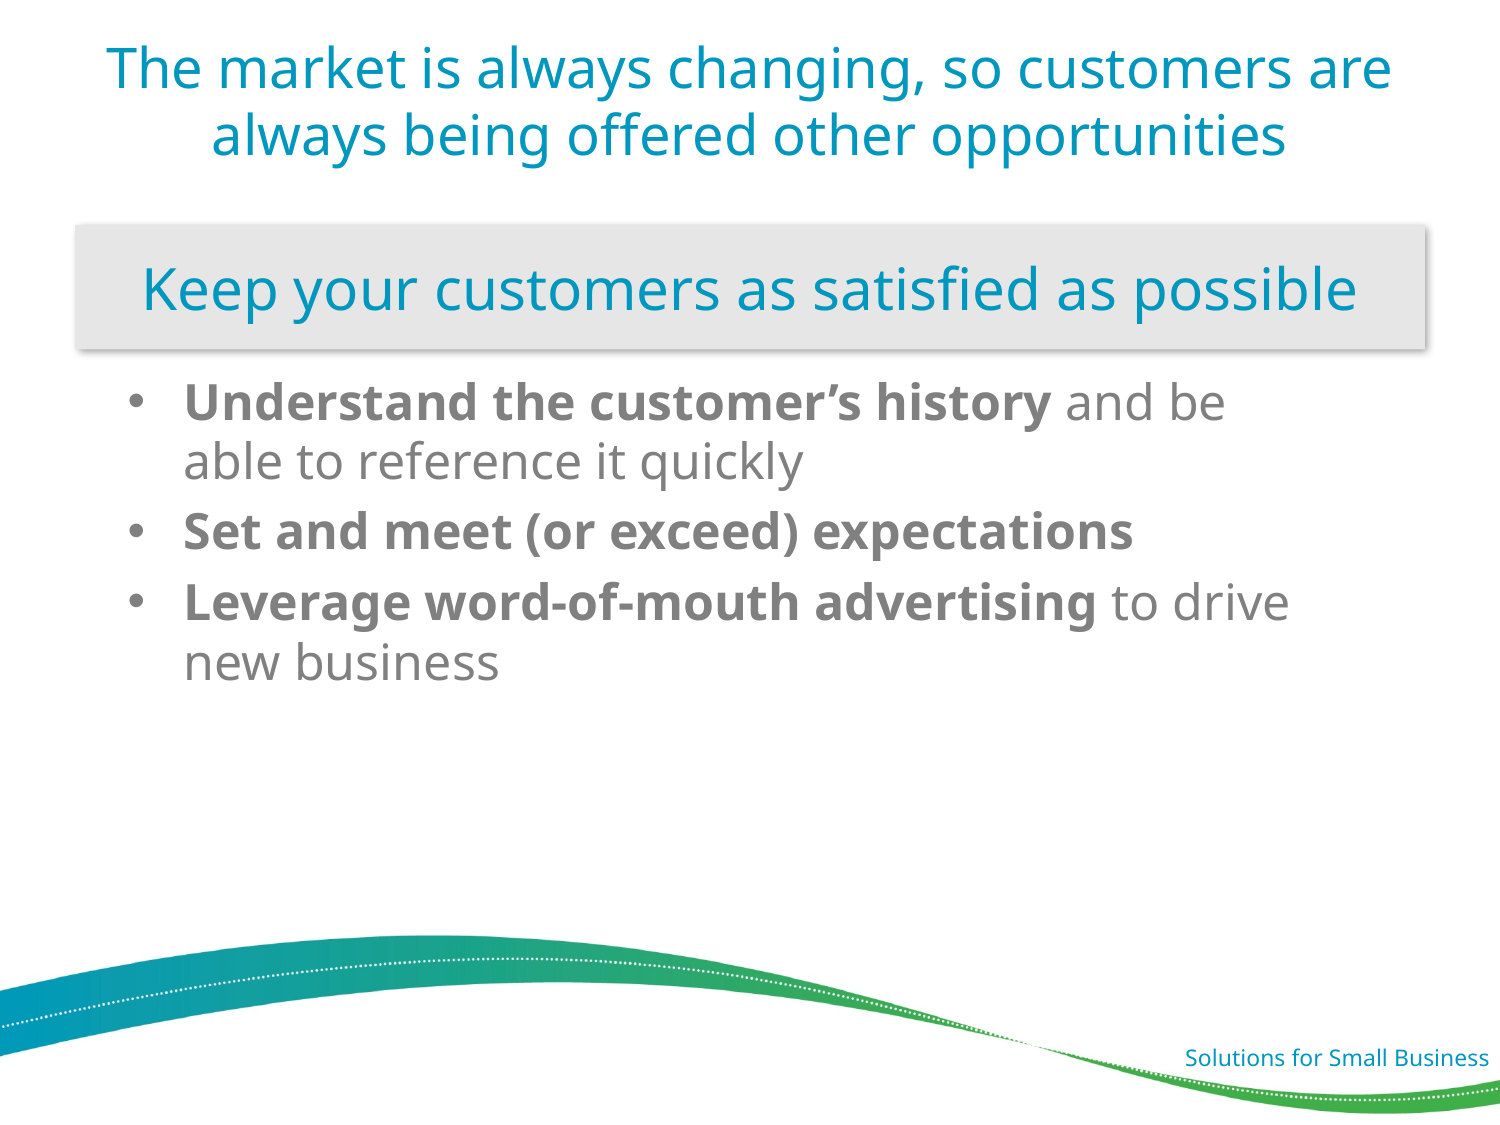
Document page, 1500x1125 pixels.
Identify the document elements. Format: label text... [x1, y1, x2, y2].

picture [0, 884, 1500, 1125]
list Keep your customers as satisfied as possible [75, 224, 1425, 350]
title The market is always changing, so customers are always being offered other opportunities [75, 24, 1425, 213]
list Understand the customer’s history and be able to reference it quickly Set and meet (or exceed) expectations Leverage word-of-mouth advertising to drive new business [112, 362, 1313, 913]
